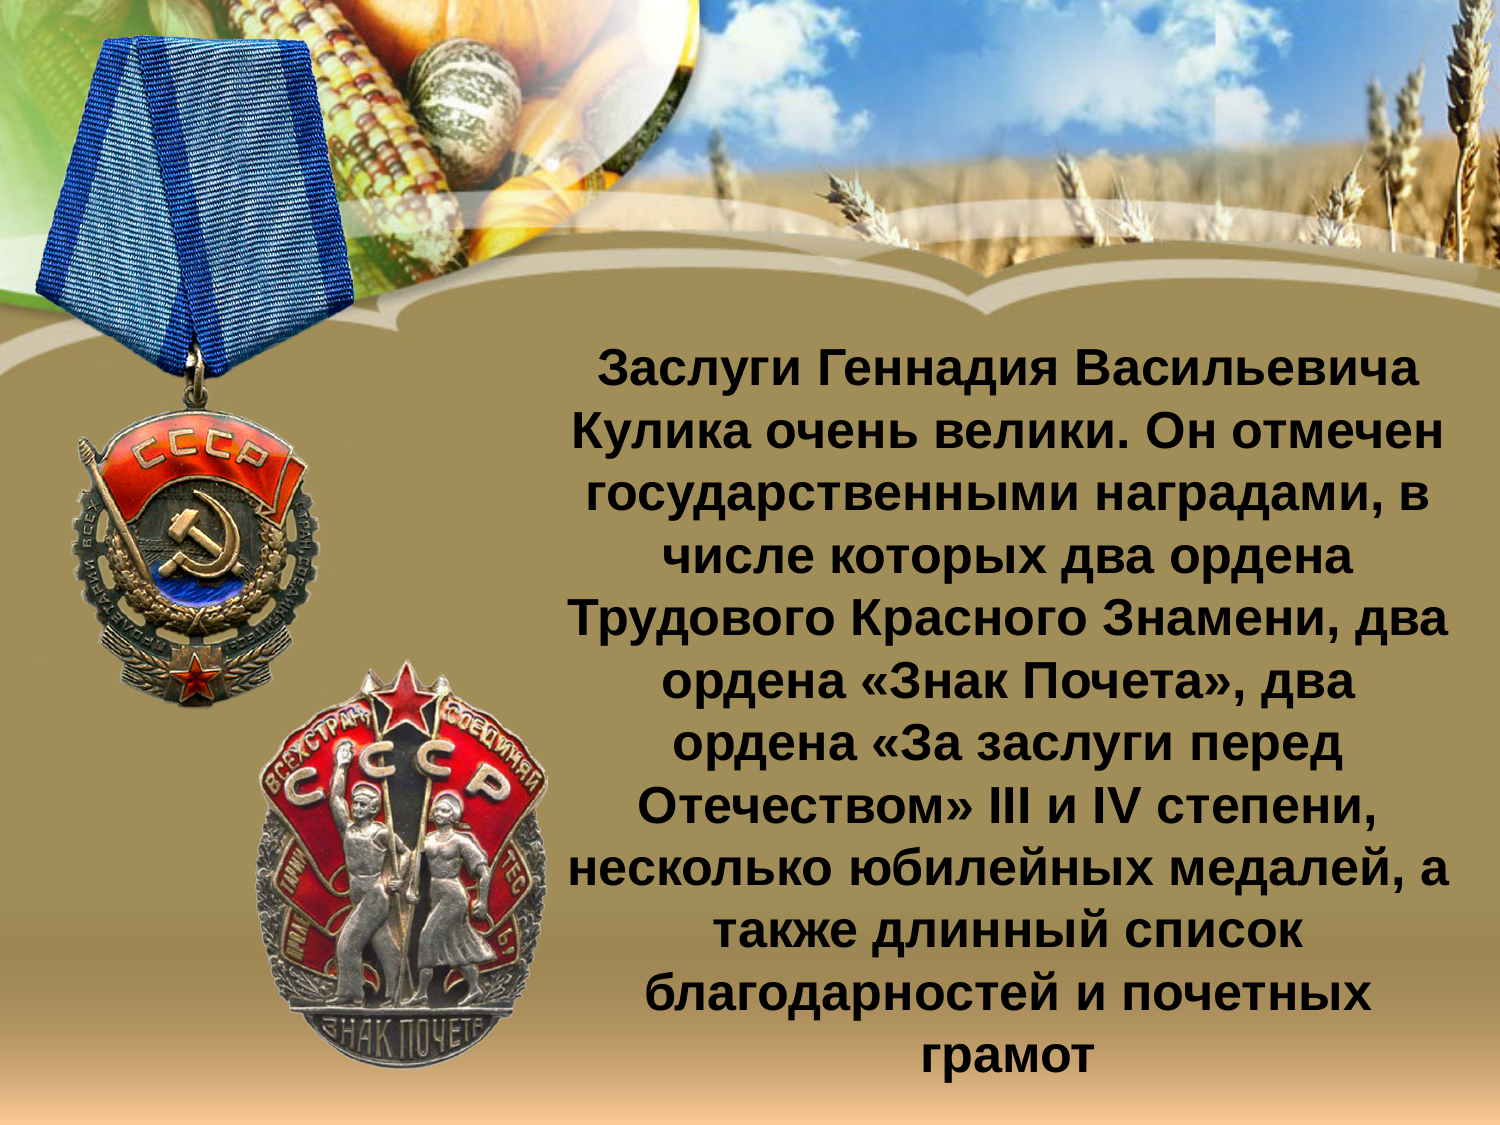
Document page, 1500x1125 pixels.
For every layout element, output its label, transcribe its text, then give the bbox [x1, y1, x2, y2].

text_box Заслуги Геннадия Васильевича Кулика очень велики. Он отмечен государственными наградами, в числе которых два ордена Трудового Красного Знамени, два ордена «Знак Почета», два ордена «За заслуги перед Отечеством» III и IV степени, несколько юбилейных медалей, а также длинный список благодарностей и почетных грамот [549, 326, 1468, 1091]
picture [0, 0, 1500, 1071]
